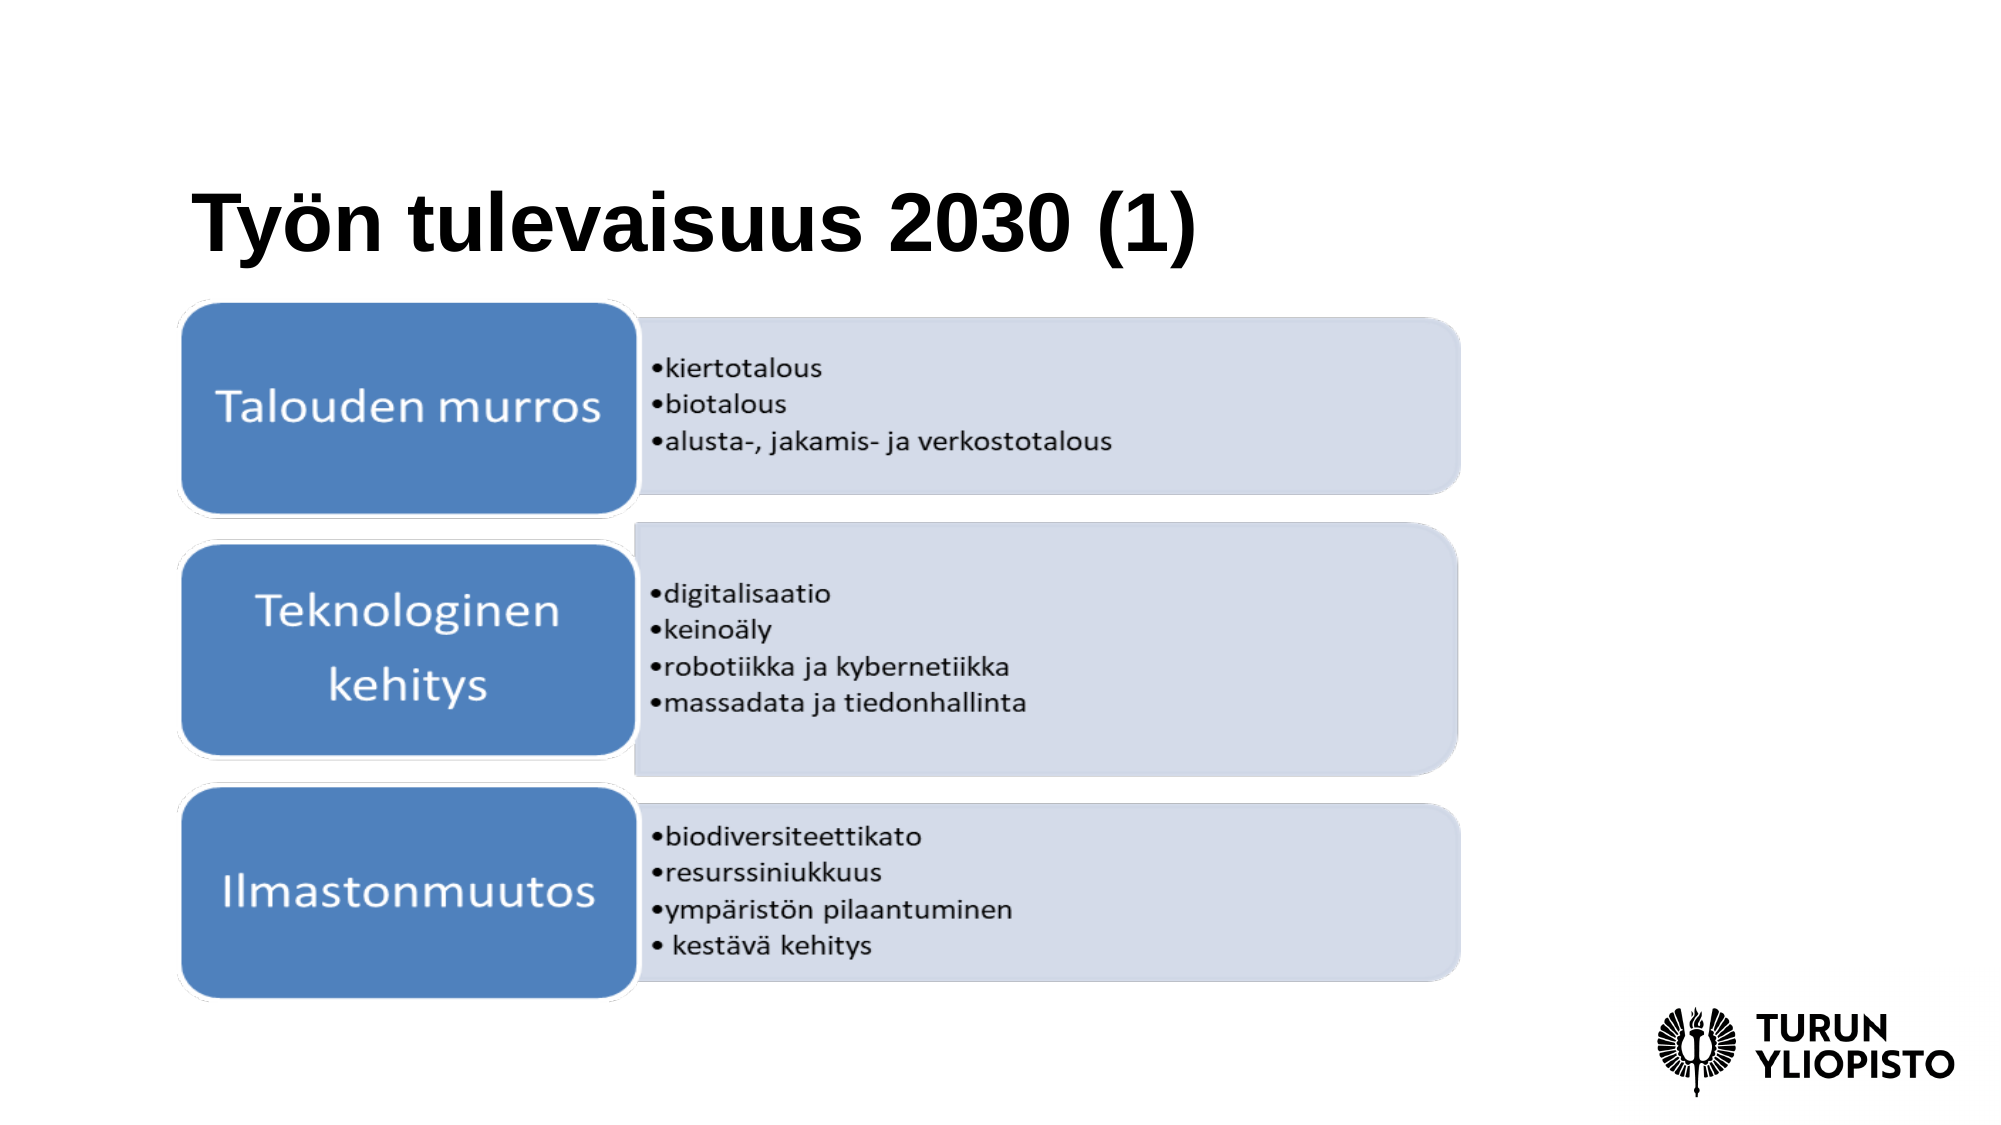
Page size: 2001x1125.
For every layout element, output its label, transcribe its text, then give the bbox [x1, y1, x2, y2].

title Työn tulevaisuus 2030 (1) [176, 71, 1842, 278]
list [176, 298, 1461, 1003]
picture [1610, 967, 2000, 1125]
